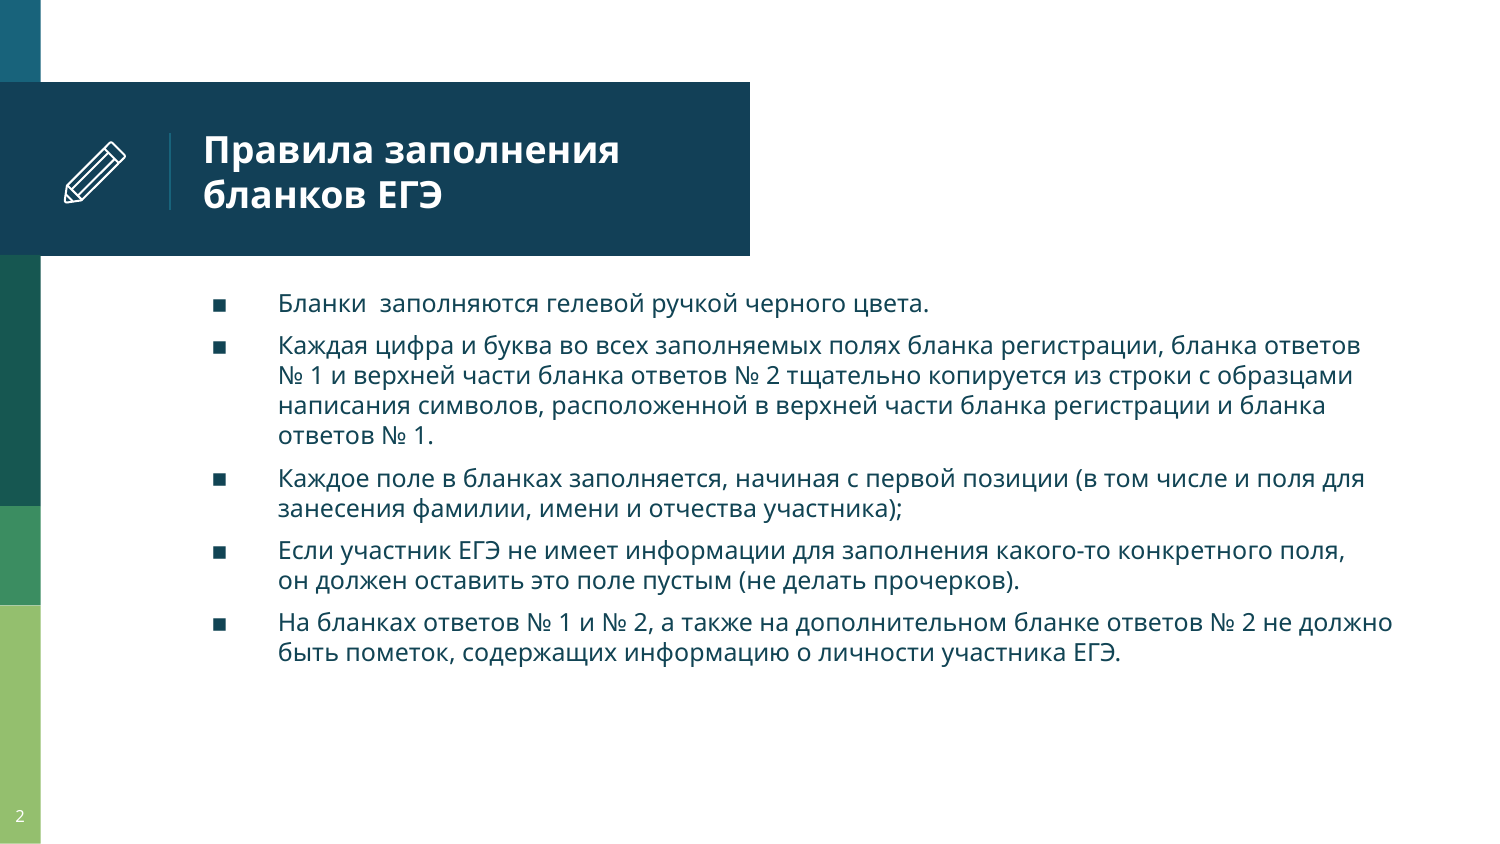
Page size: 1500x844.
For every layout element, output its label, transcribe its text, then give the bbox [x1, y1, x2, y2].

title Правила заполнения бланков ЕГЭ [187, 87, 747, 256]
list Бланки заполняются гелевой ручкой черного цвета. Каждая цифра и буква во всех заполняемых полях бланка регистрации, бланка ответов № 1 и верхней части бланка ответов № 2 тщательно копируется из строки с образцами написания символов, расположенной в верхней части бланка регистрации и бланка ответов № 1. Каждое поле в бланках заполняется, начиная с первой позиции (в том числе и поля для занесения фамилии, имени и отчества участника); Если участник ЕГЭ не имеет информации для заполнения какого-то конкретного поля, он должен оставить это поле пустым (не делать прочерков). На бланках ответов № 1 и № 2, а также на дополнительном бланке ответов № 2 не должно быть пометок, содержащих информацию о личности участника ЕГЭ. [187, 272, 1425, 791]
slide_number 2 [0, 790, 49, 844]
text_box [64, 142, 126, 203]
